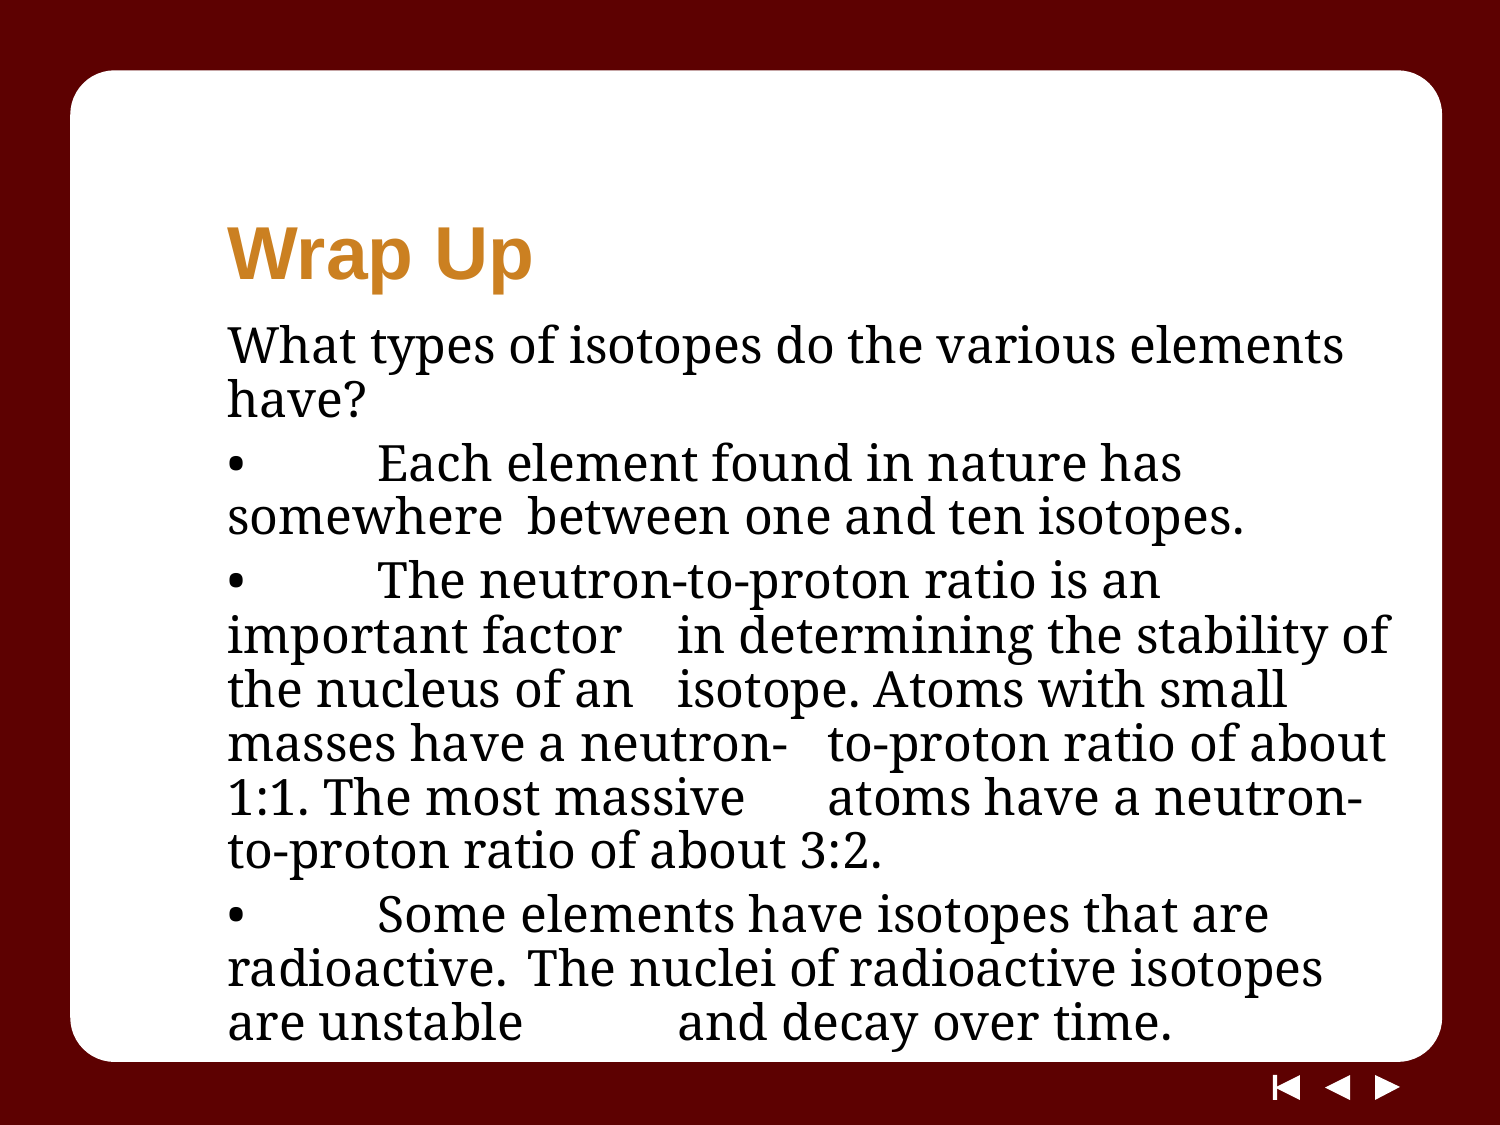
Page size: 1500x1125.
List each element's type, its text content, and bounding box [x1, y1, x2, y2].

title Wrap Up [212, 174, 1425, 325]
list What types of isotopes do the various elements have? • Each element found in nature has somewhere between one and ten isotopes. • The neutron-to-proton ratio is an important factor in determining the stability of the nucleus of an isotope. Atoms with small masses have a neutron- to-proton ratio of about 1:1. The most massive atoms have a neutron-to-proton ratio of about 3:2. • Some elements have isotopes that are radioactive. The nuclei of radioactive isotopes are unstable and decay over time. [212, 312, 1413, 988]
